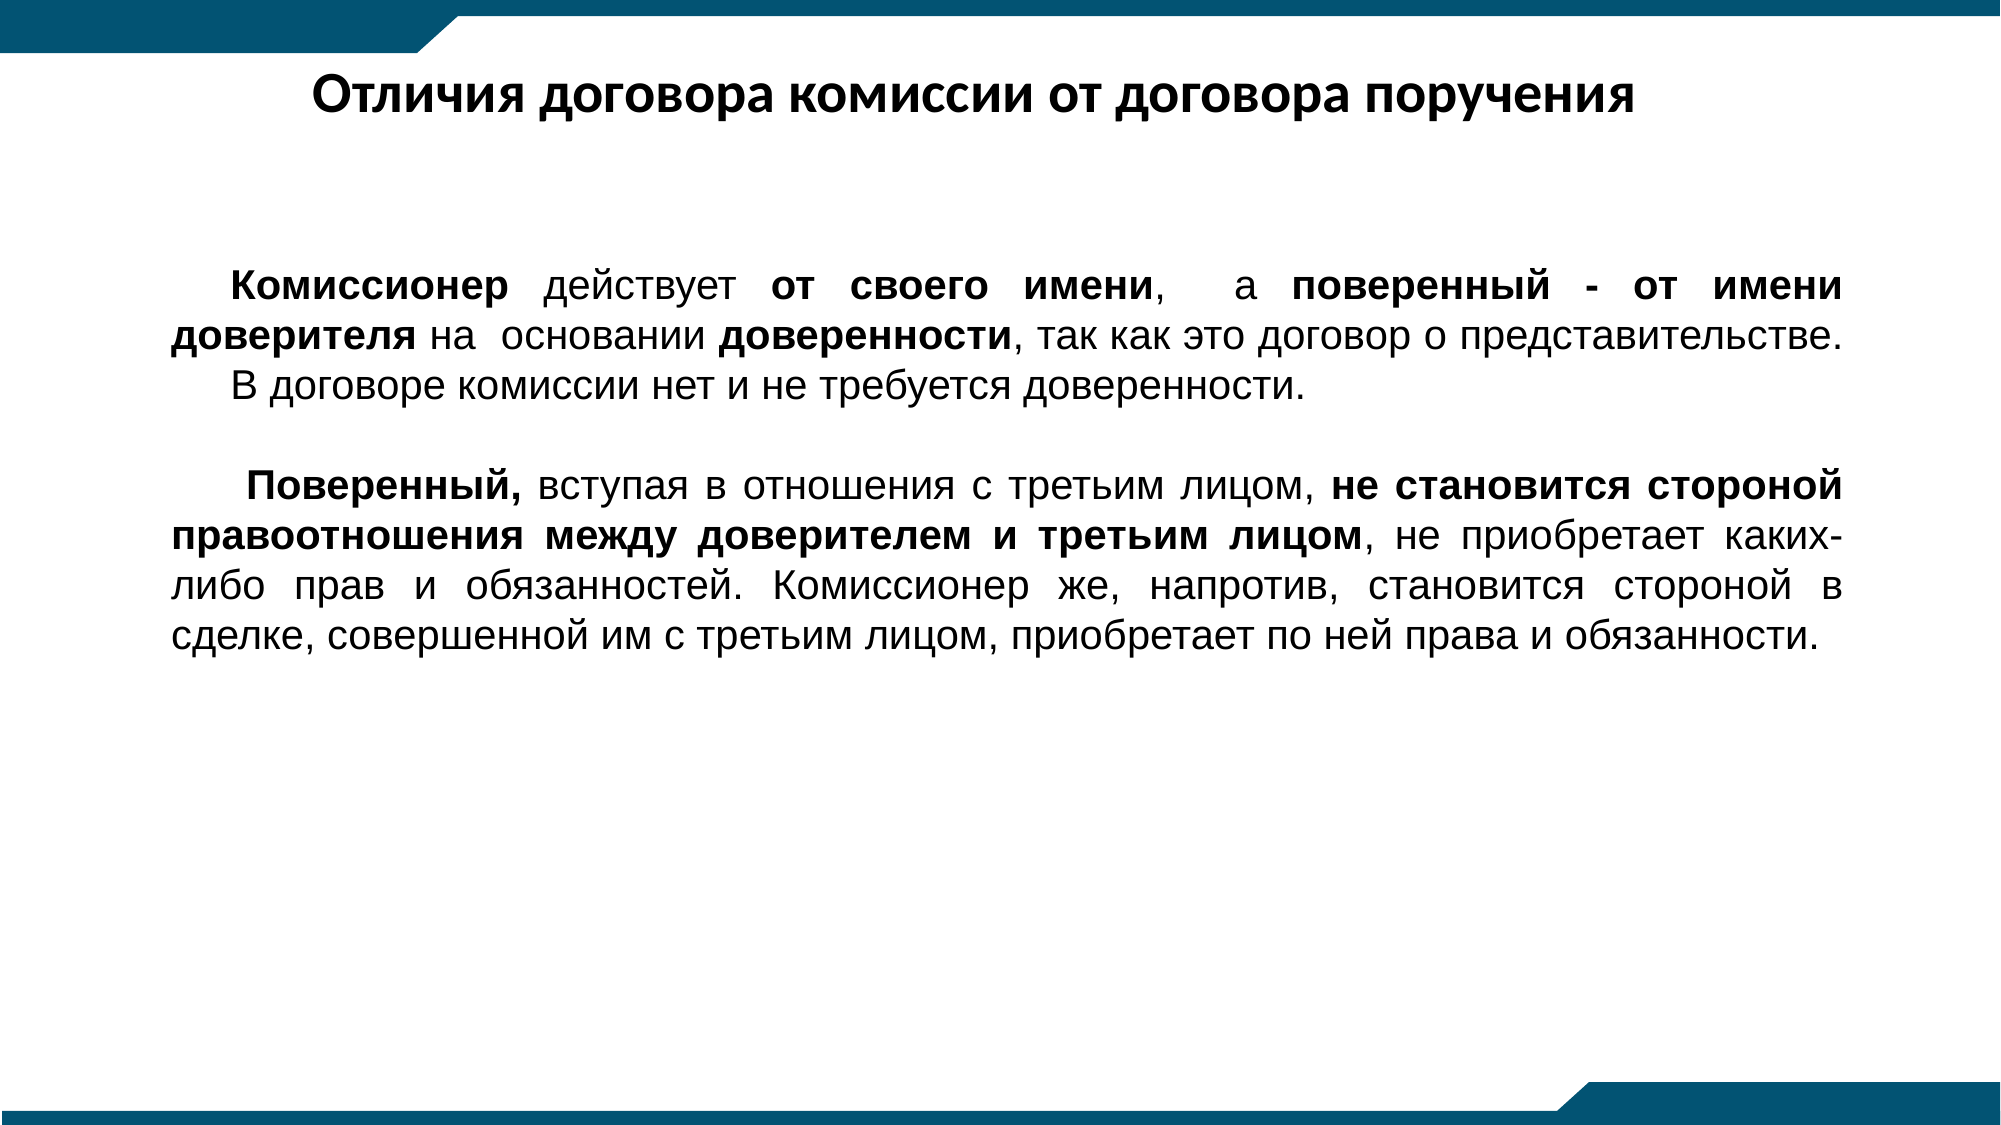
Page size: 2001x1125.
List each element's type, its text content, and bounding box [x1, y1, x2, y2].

text_box Комиссионер действует от своего имени, а поверенный - от имени доверителя на основании доверенности, так как это договор о представительстве. В договоре комиссии нет и не требуется доверенности. Поверенный, вступая в отношения с третьим лицом, не становится стороной правоотношения между доверителем и третьим лицом, не приобретает каких-либо прав и обязанностей. Комиссионер же, напротив, становится стороной в сделке, совершенной им с третьим лицом, приобретает по ней права и обязанности. [151, 247, 1864, 768]
title Отличия договора комиссии от договора поручения [55, 0, 1895, 188]
